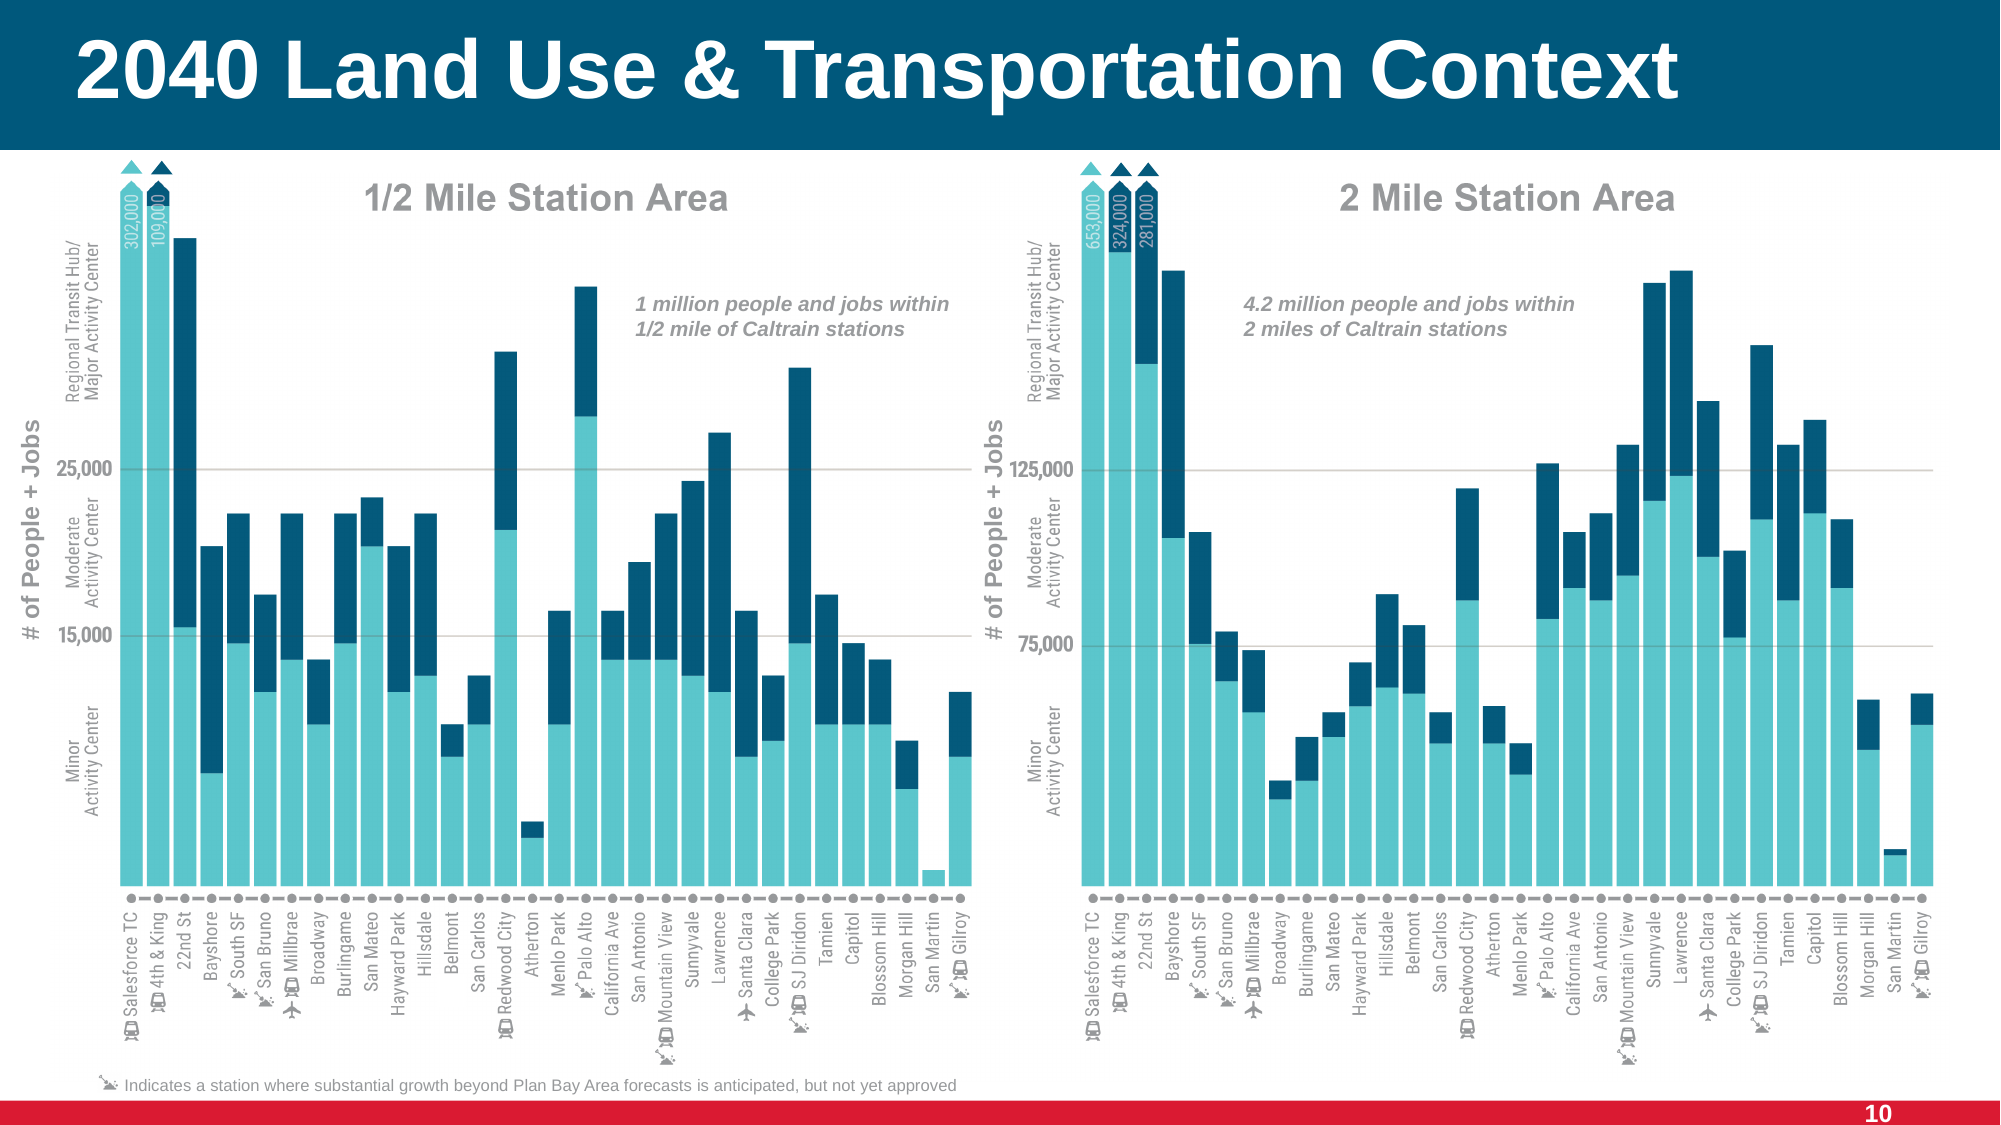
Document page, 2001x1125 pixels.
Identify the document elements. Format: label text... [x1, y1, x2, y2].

text_box # of People + Jobs [6, 173, 50, 887]
text_box [1111, 160, 1131, 173]
text_box [1080, 159, 1102, 173]
picture [50, 173, 1950, 1093]
text_box [119, 158, 144, 173]
text_box [1138, 160, 1158, 173]
text_box [150, 159, 173, 173]
title 2040 Land Use & Transportation Context [60, 24, 1970, 120]
text_box [0, 149, 2000, 384]
text_box Indicates a station where substantial growth beyond Plan Bay Area forecasts is anticipated, but not yet approved [109, 1082, 1264, 1118]
